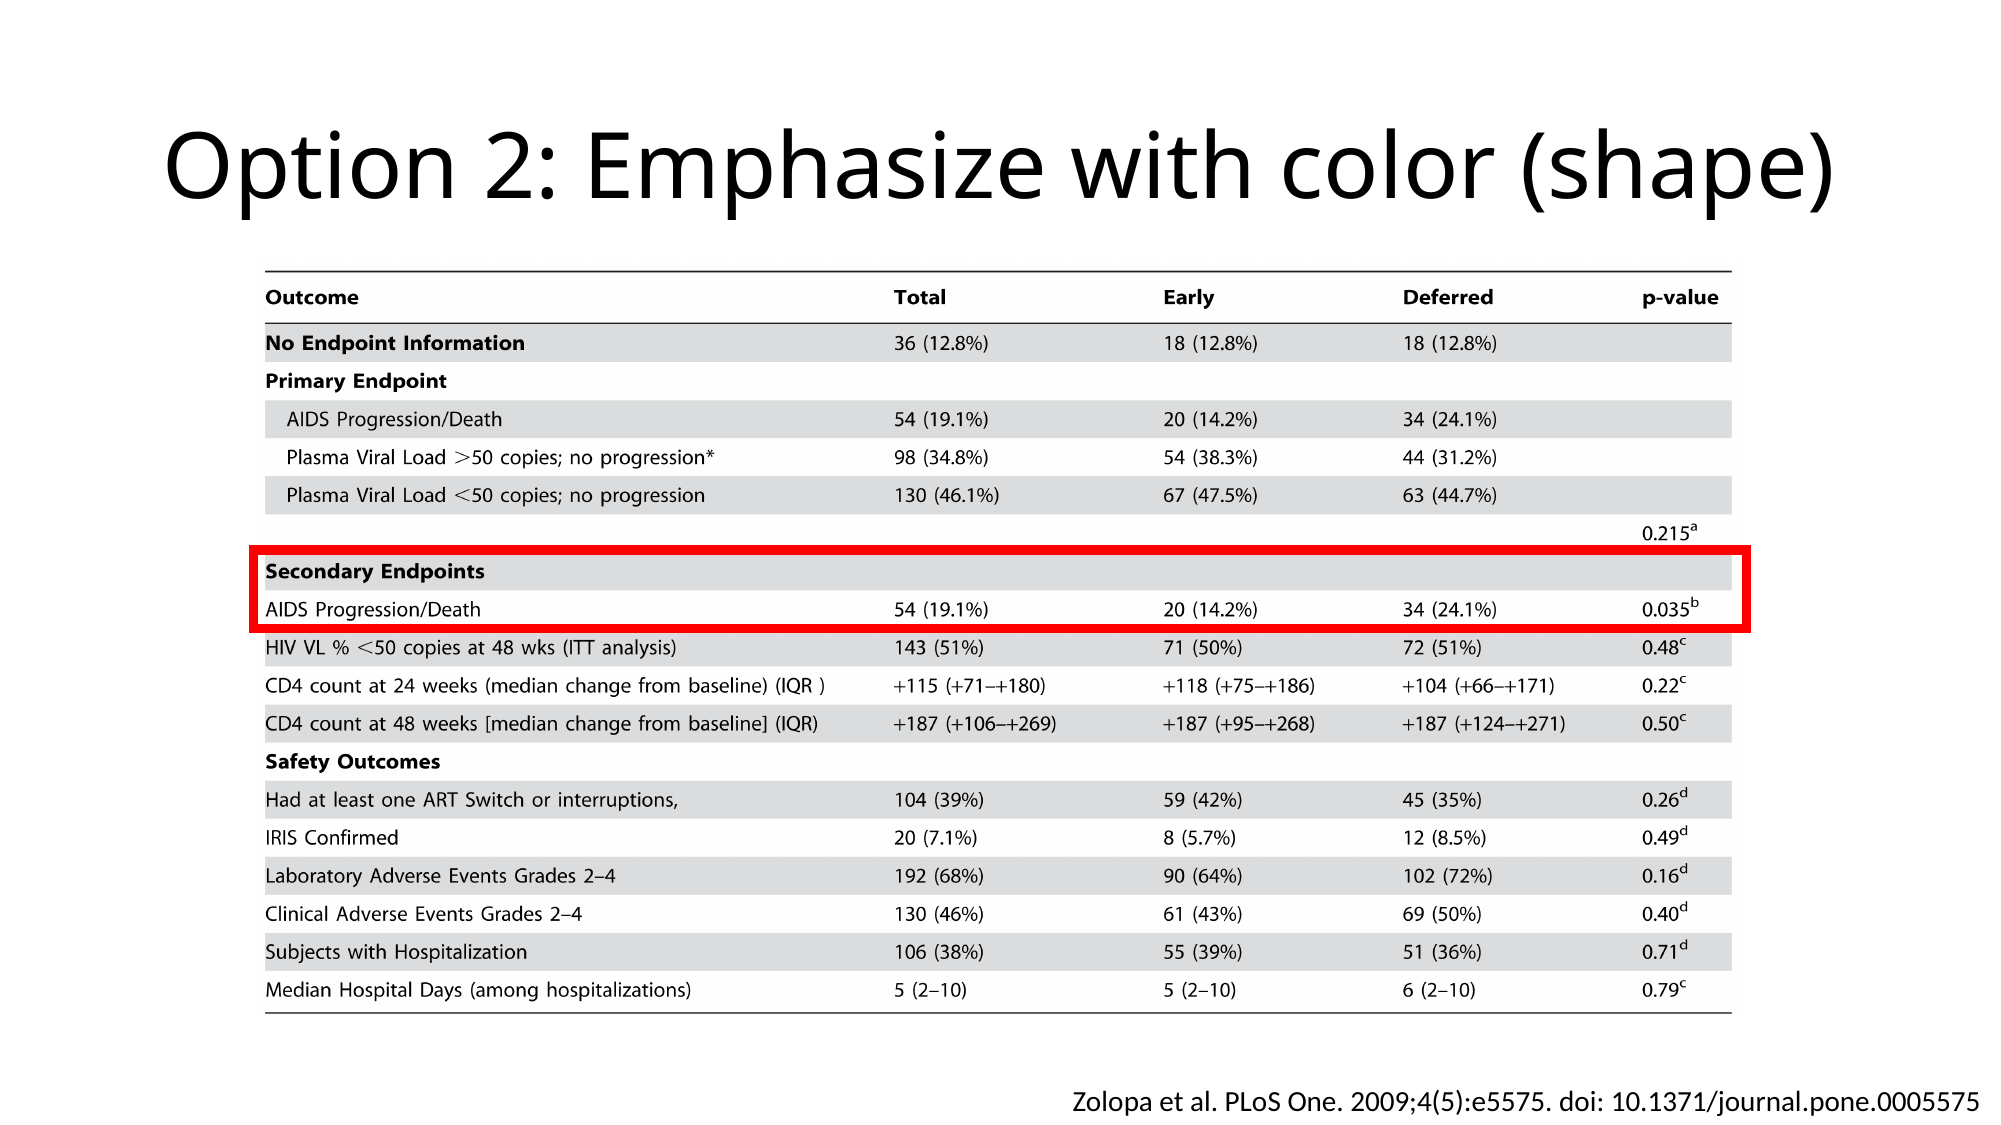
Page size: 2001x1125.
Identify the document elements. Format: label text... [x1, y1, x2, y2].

text_box Zolopa et al. PLoS One. 2009;4(5):e5575. doi: 10.1371/journal.pone.0005575 [1058, 1074, 2000, 1125]
title Option 2: Emphasize with color (shape) [137, 59, 1863, 278]
picture [253, 260, 1747, 1017]
